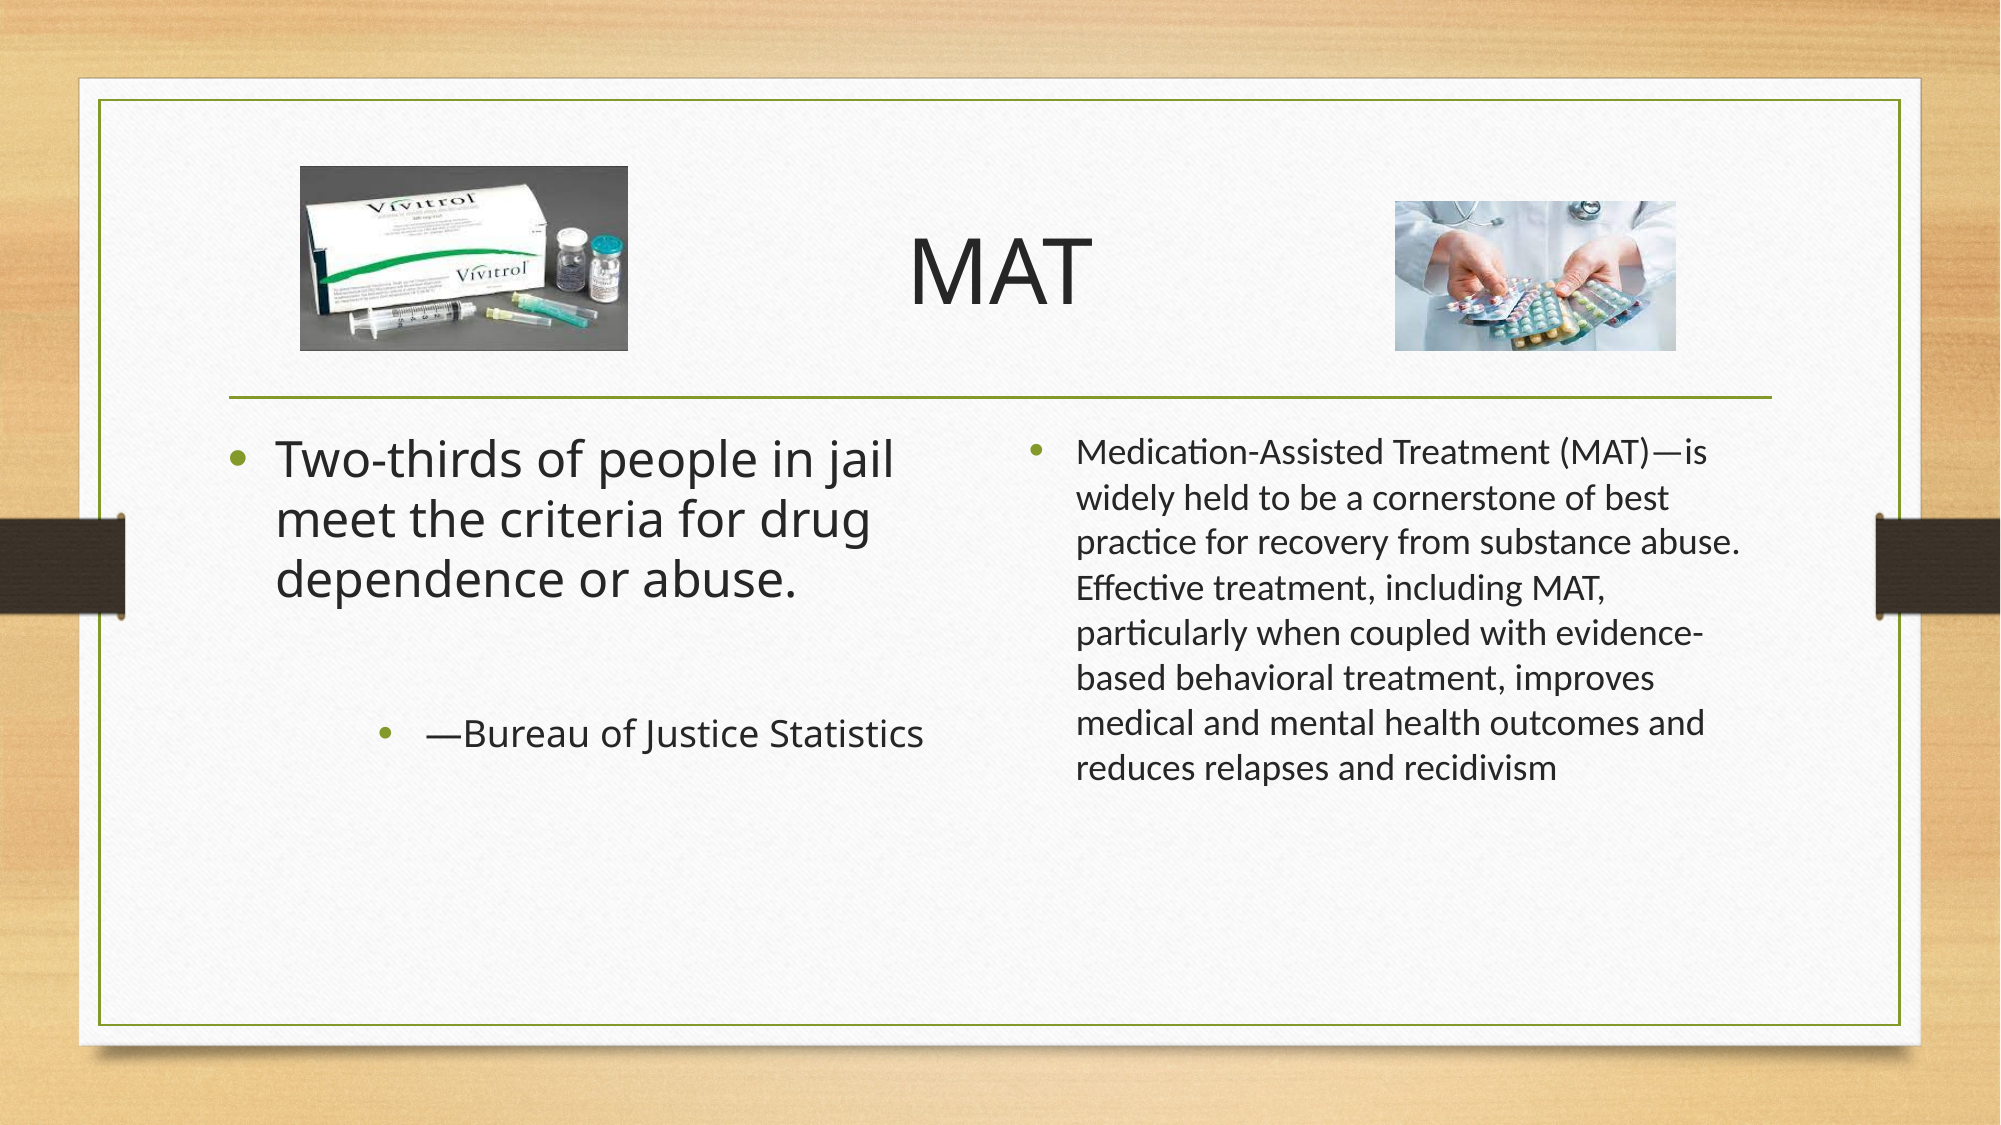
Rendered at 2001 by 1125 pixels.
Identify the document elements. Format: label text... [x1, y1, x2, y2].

picture [0, 0, 2001, 1125]
title MAT [212, 161, 1788, 375]
list Two-thirds of people in jail meet the criteria for drug dependence or abuse. —Bureau of Justice Statistics [213, 420, 987, 963]
list Medication-Assisted Treatment (MAT)—is widely held to be a cornerstone of best practice for recovery from substance abuse. Effective treatment, including MAT, particularly when coupled with evidence-based behavioral treatment, improves medical and mental health outcomes and reduces relapses and recidivism [1013, 420, 1788, 963]
